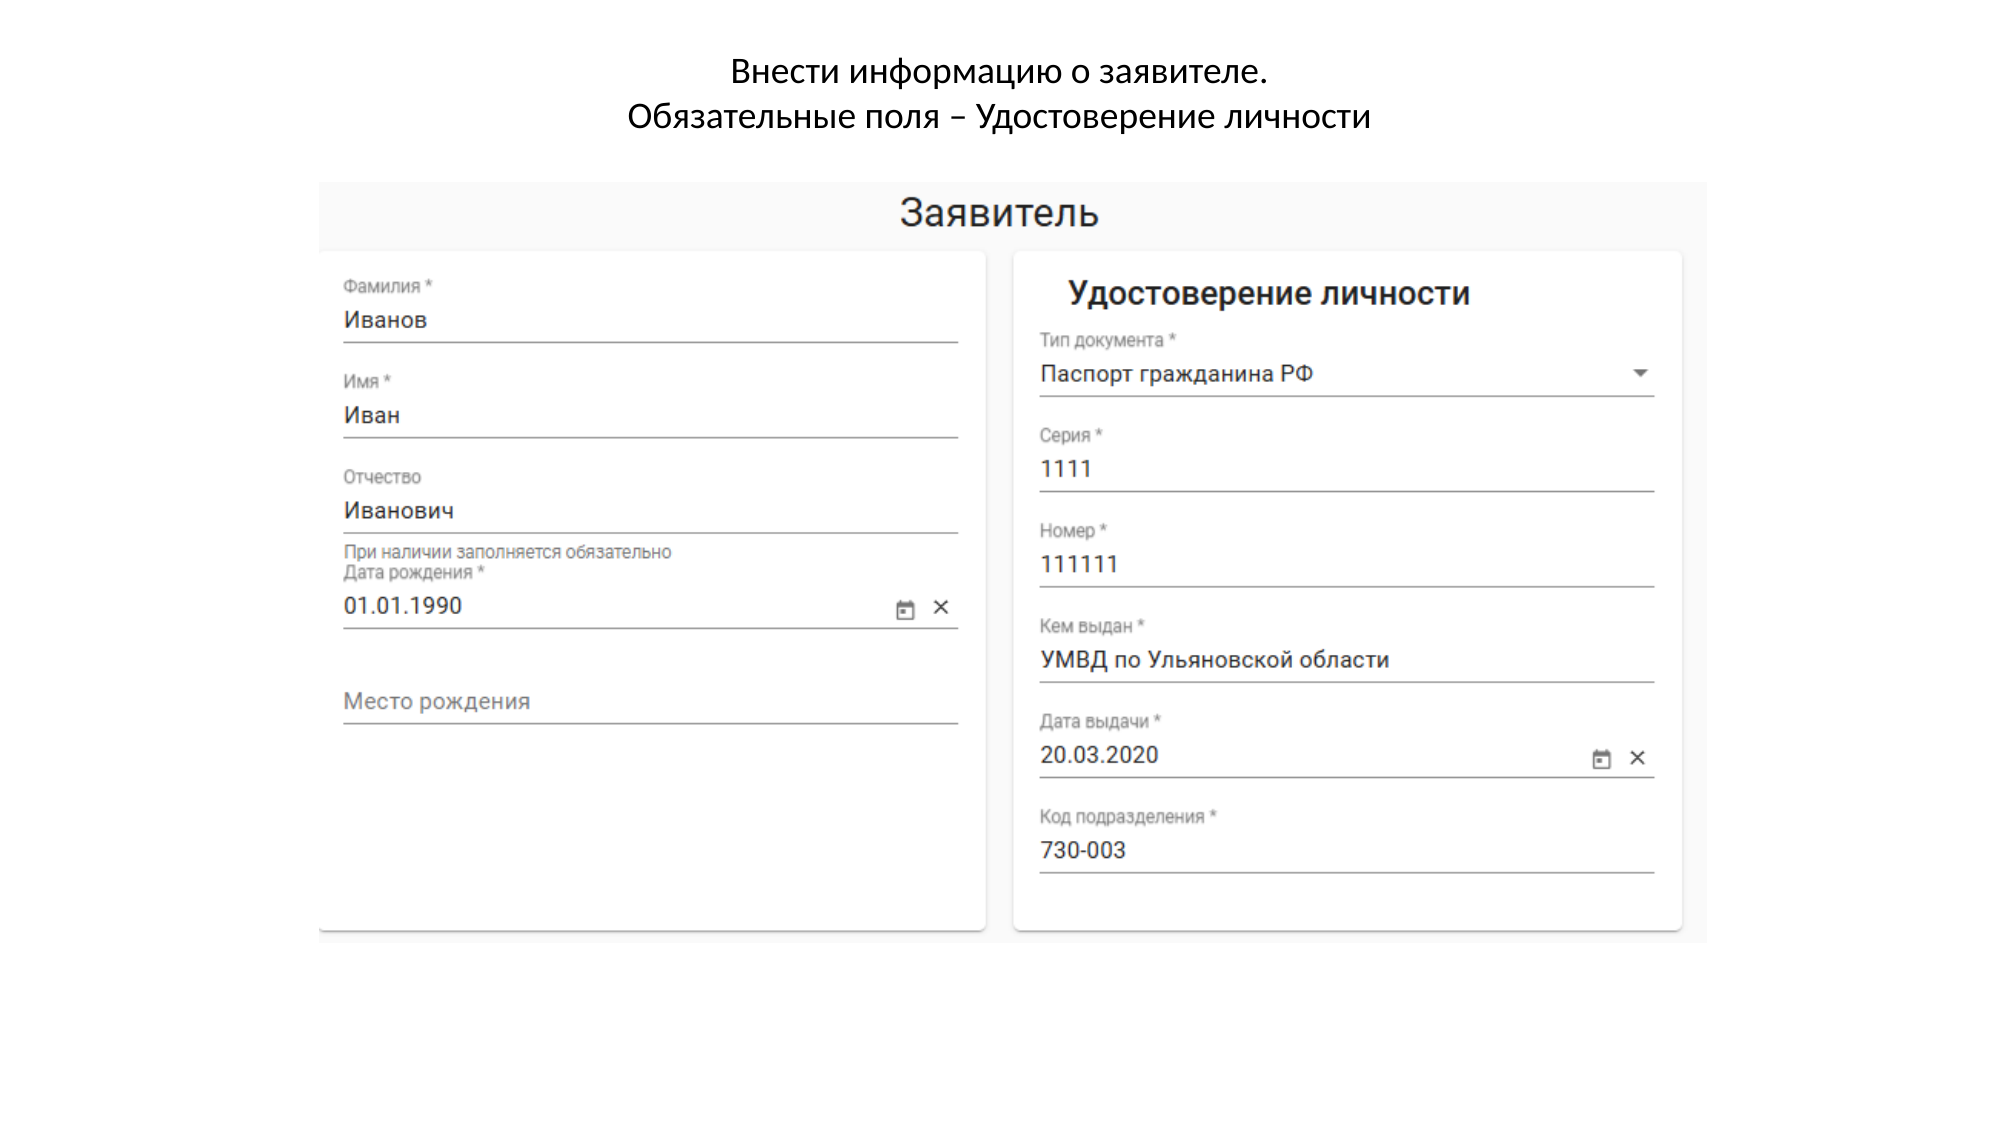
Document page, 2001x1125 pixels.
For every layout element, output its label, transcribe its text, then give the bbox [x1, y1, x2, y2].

picture [319, 182, 1707, 943]
text_box Внести информацию о заявителе. Обязательные поля – Удостоверение личности [612, 38, 1388, 144]
